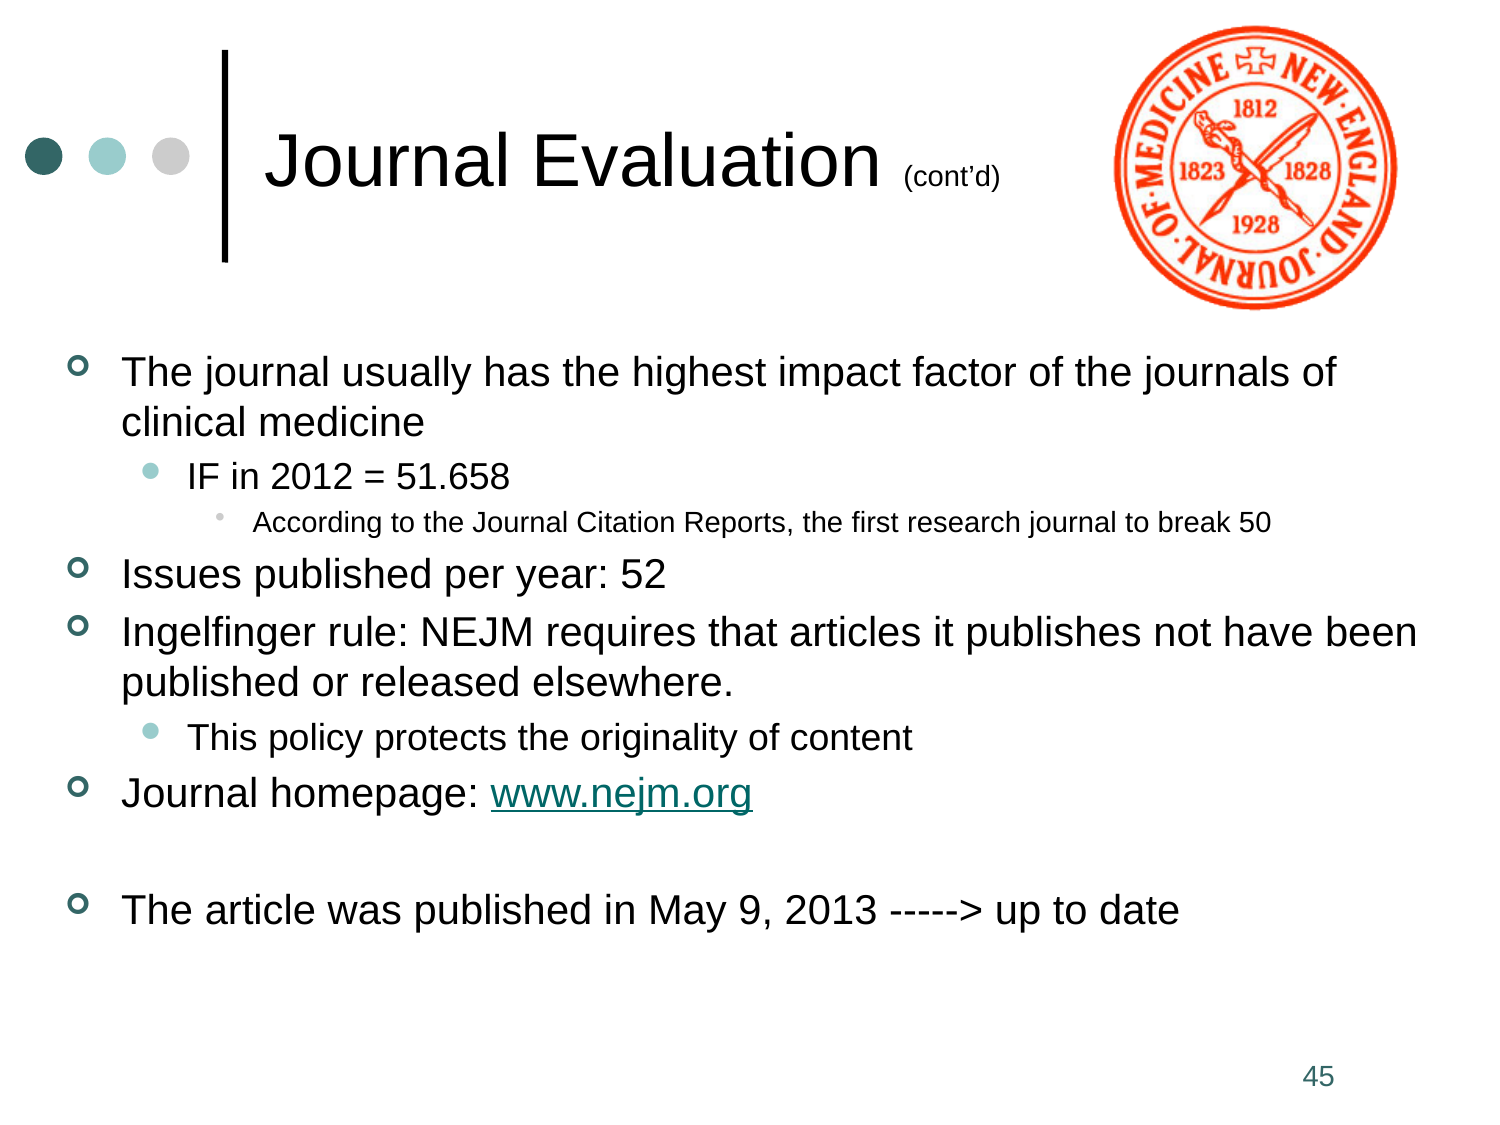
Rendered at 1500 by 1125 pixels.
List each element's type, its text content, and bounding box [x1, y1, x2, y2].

list The journal usually has the highest impact factor of the journals of clinical medicine IF in 2012 = 51.658 According to the Journal Citation Reports, the first research journal to break 50 Issues published per year: 52 Ingelfinger rule: NEJM requires that articles it publishes not have been published or released elsewhere. This policy protects the originality of content Journal homepage: www.nejm.org The article was published in May 9, 2013 -----> up to date [49, 337, 1451, 1088]
slide_number 45 [1287, 1049, 1500, 1125]
title Journal Evaluation (cont’d) [249, 30, 1107, 282]
picture [1112, 24, 1401, 313]
